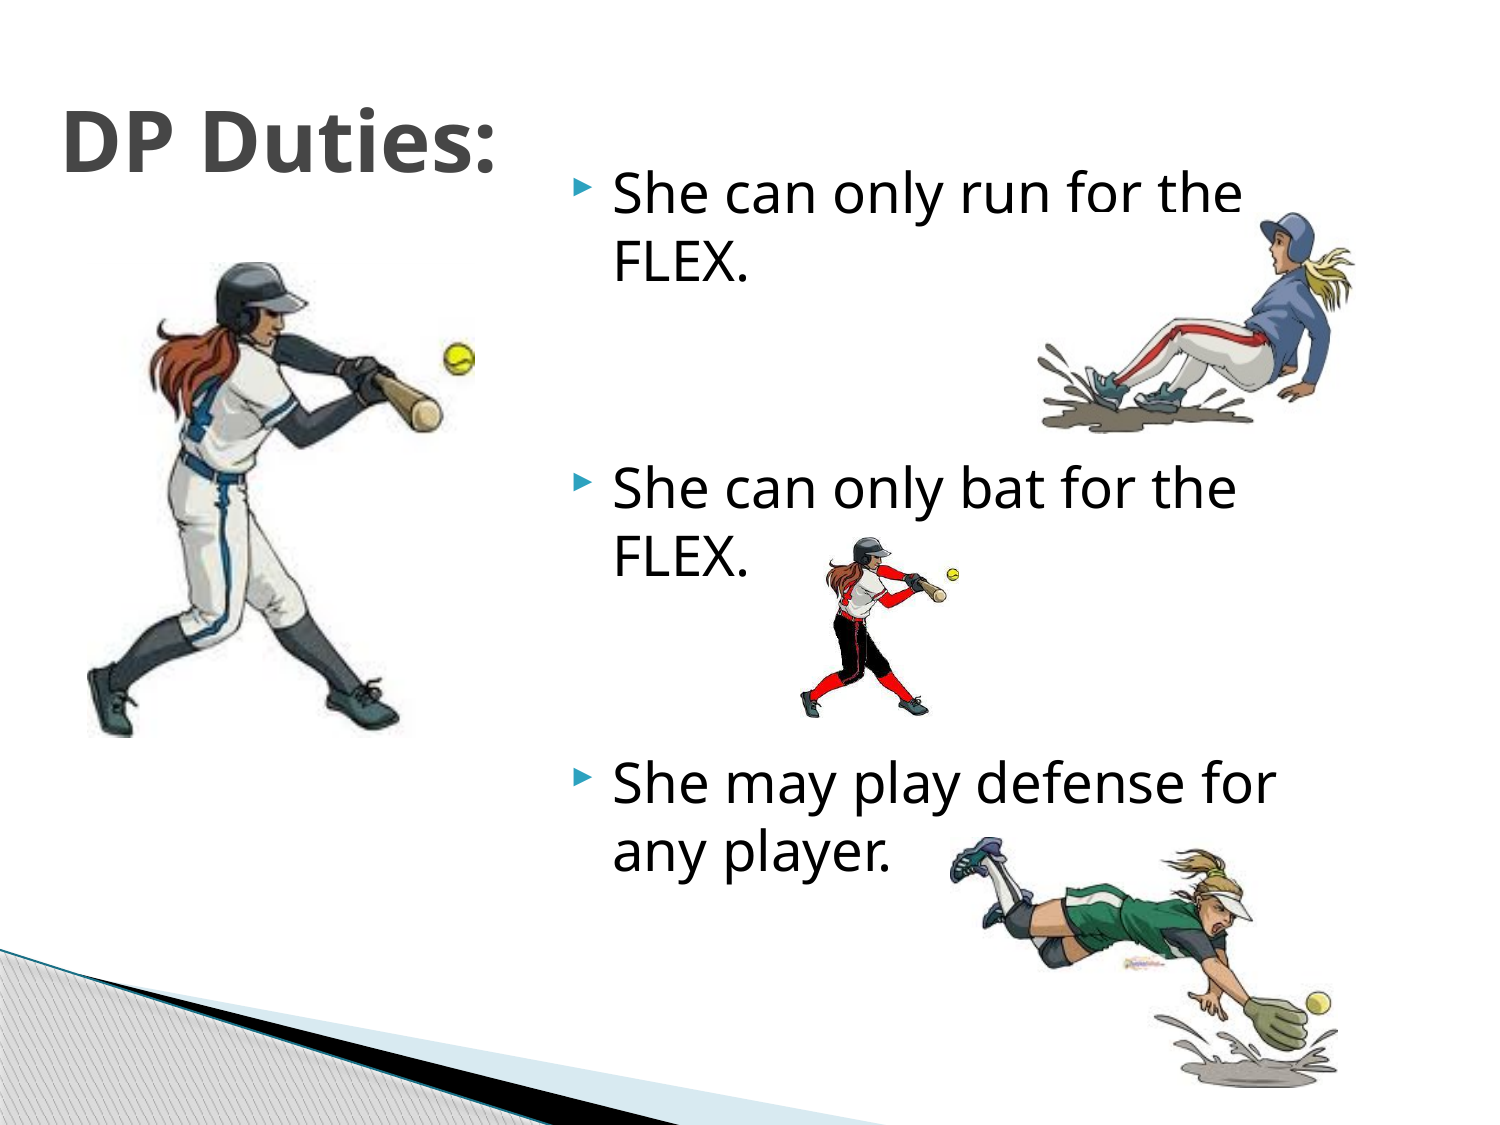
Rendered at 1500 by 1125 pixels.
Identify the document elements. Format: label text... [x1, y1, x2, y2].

picture [799, 537, 960, 718]
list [87, 262, 476, 738]
picture [1037, 212, 1356, 434]
title DP Duties: [0, 44, 1350, 233]
list She can only run for the FLEX. She can only bat for the FLEX. She may play defense for any player. [537, 149, 1338, 925]
picture [949, 837, 1338, 1088]
